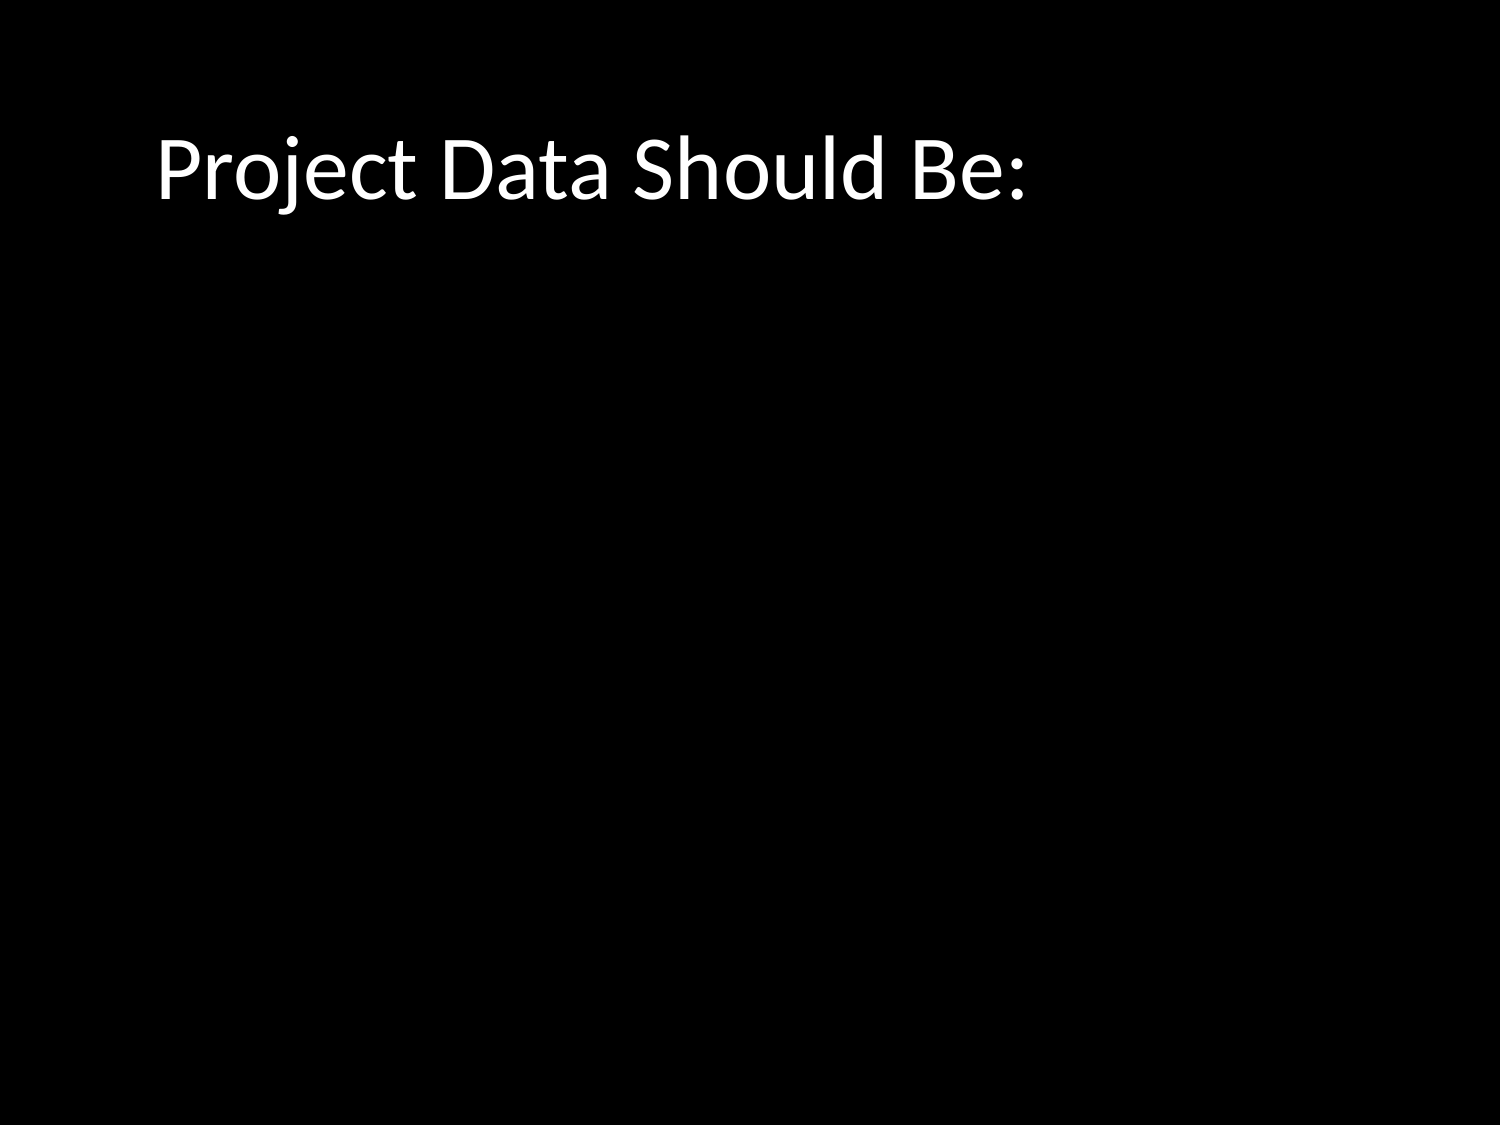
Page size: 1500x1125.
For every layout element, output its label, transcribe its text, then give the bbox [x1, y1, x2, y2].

list Project Data Should Be: [137, 99, 1363, 1025]
